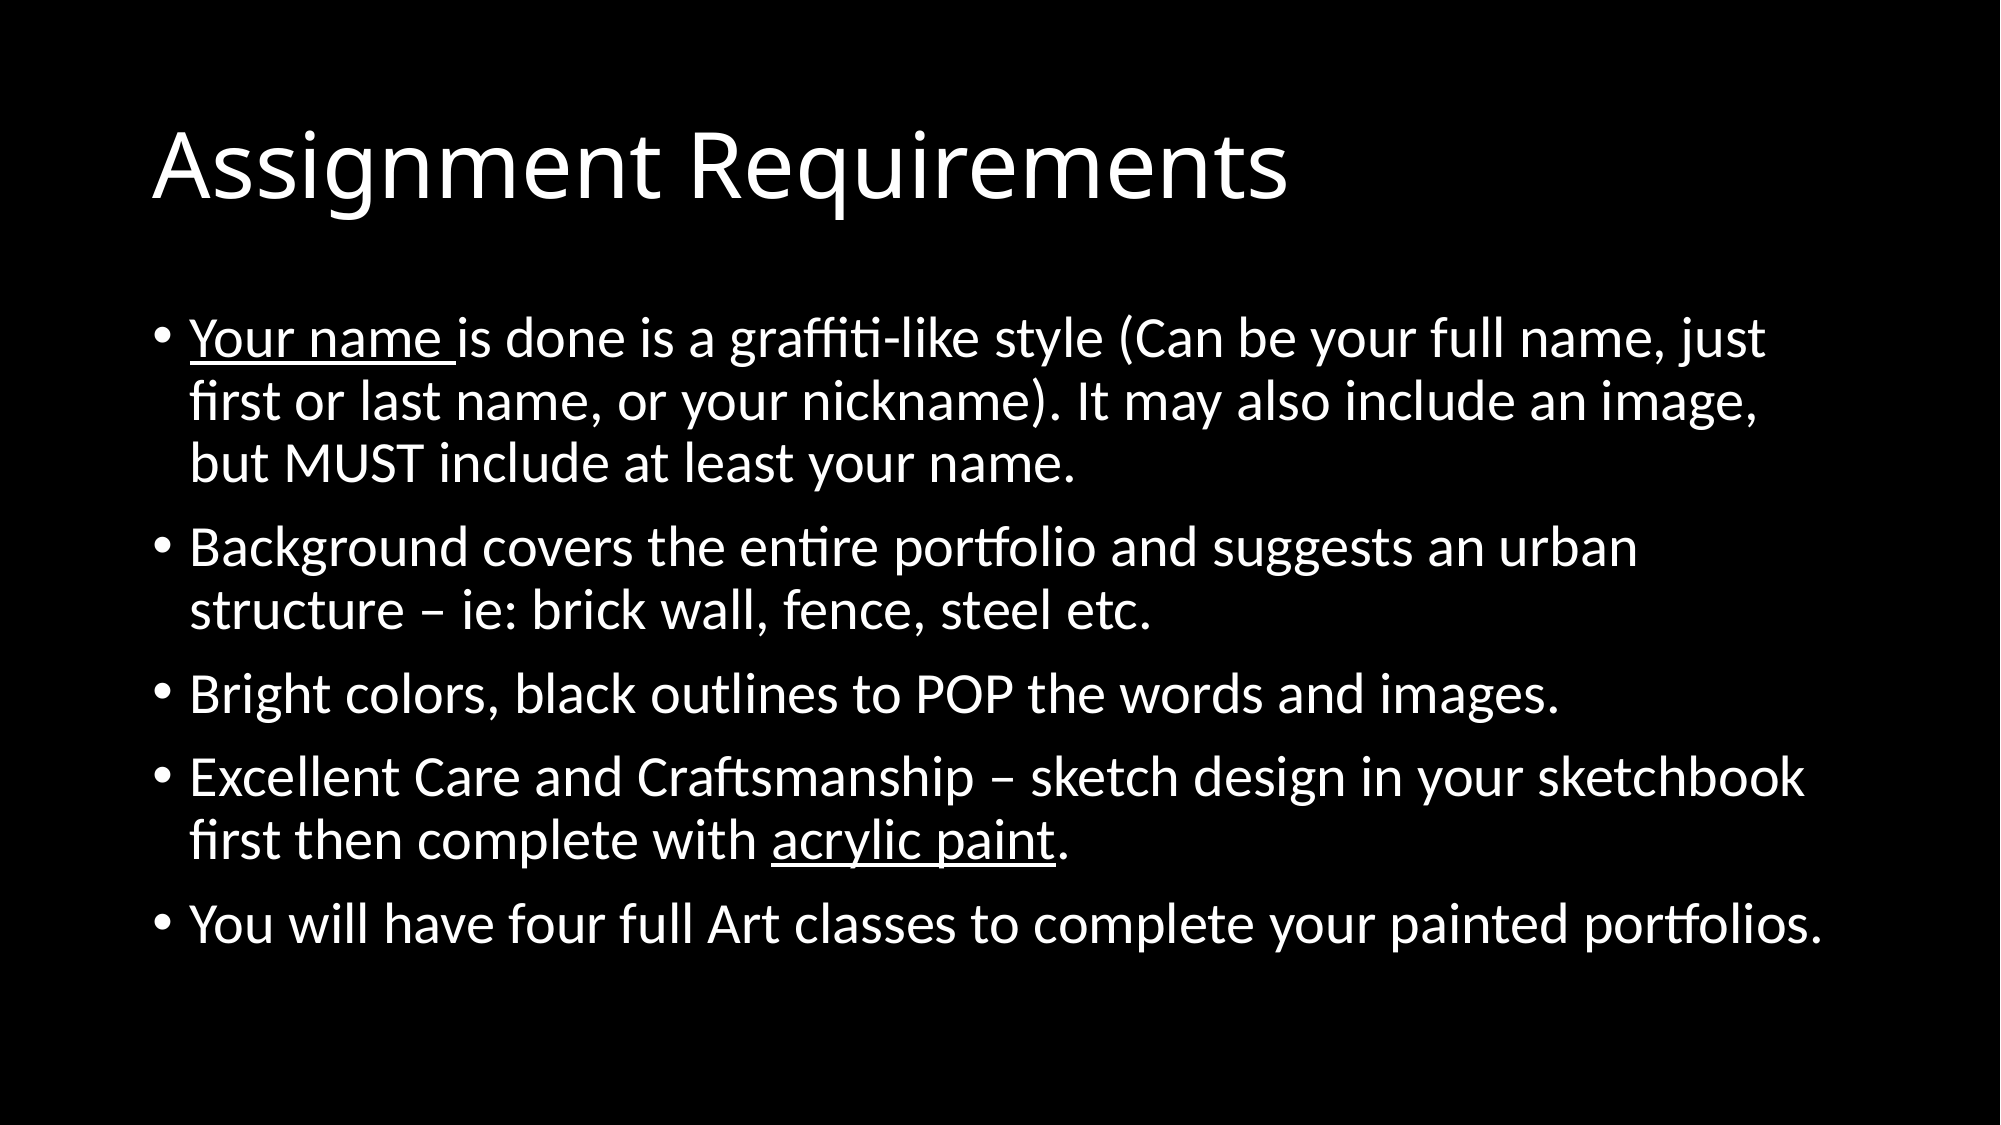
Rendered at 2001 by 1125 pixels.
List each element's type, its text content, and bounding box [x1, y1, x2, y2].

title Assignment Requirements [137, 59, 1863, 278]
list Your name is done is a graffiti-like style (Can be your full name, just first or last name, or your nickname). It may also include an image, but MUST include at least your name. Background covers the entire portfolio and suggests an urban structure – ie: brick wall, fence, steel etc. Bright colors, black outlines to POP the words and images. Excellent Care and Craftsmanship – sketch design in your sketchbook first then complete with acrylic paint. You will have four full Art classes to complete your painted portfolios. [137, 299, 1863, 1014]
